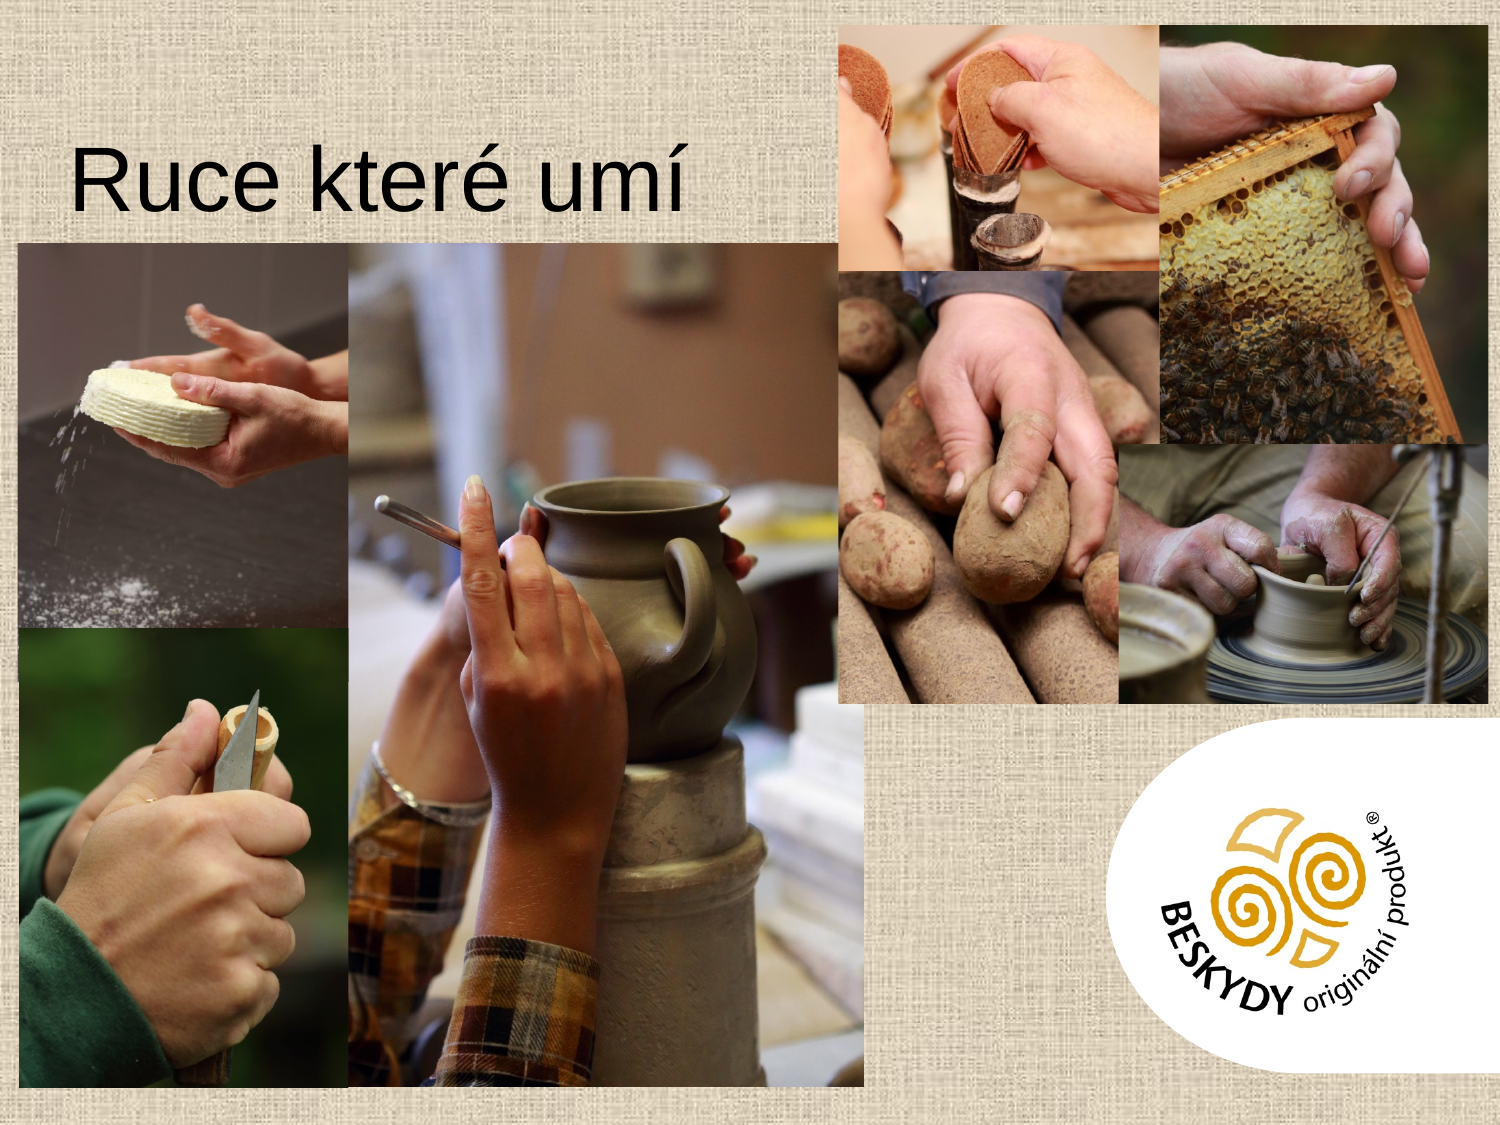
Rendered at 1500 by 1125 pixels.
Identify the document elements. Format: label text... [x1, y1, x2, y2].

title Ruce které umí [53, 54, 833, 241]
picture [0, 0, 1500, 1125]
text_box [1107, 719, 1500, 1072]
